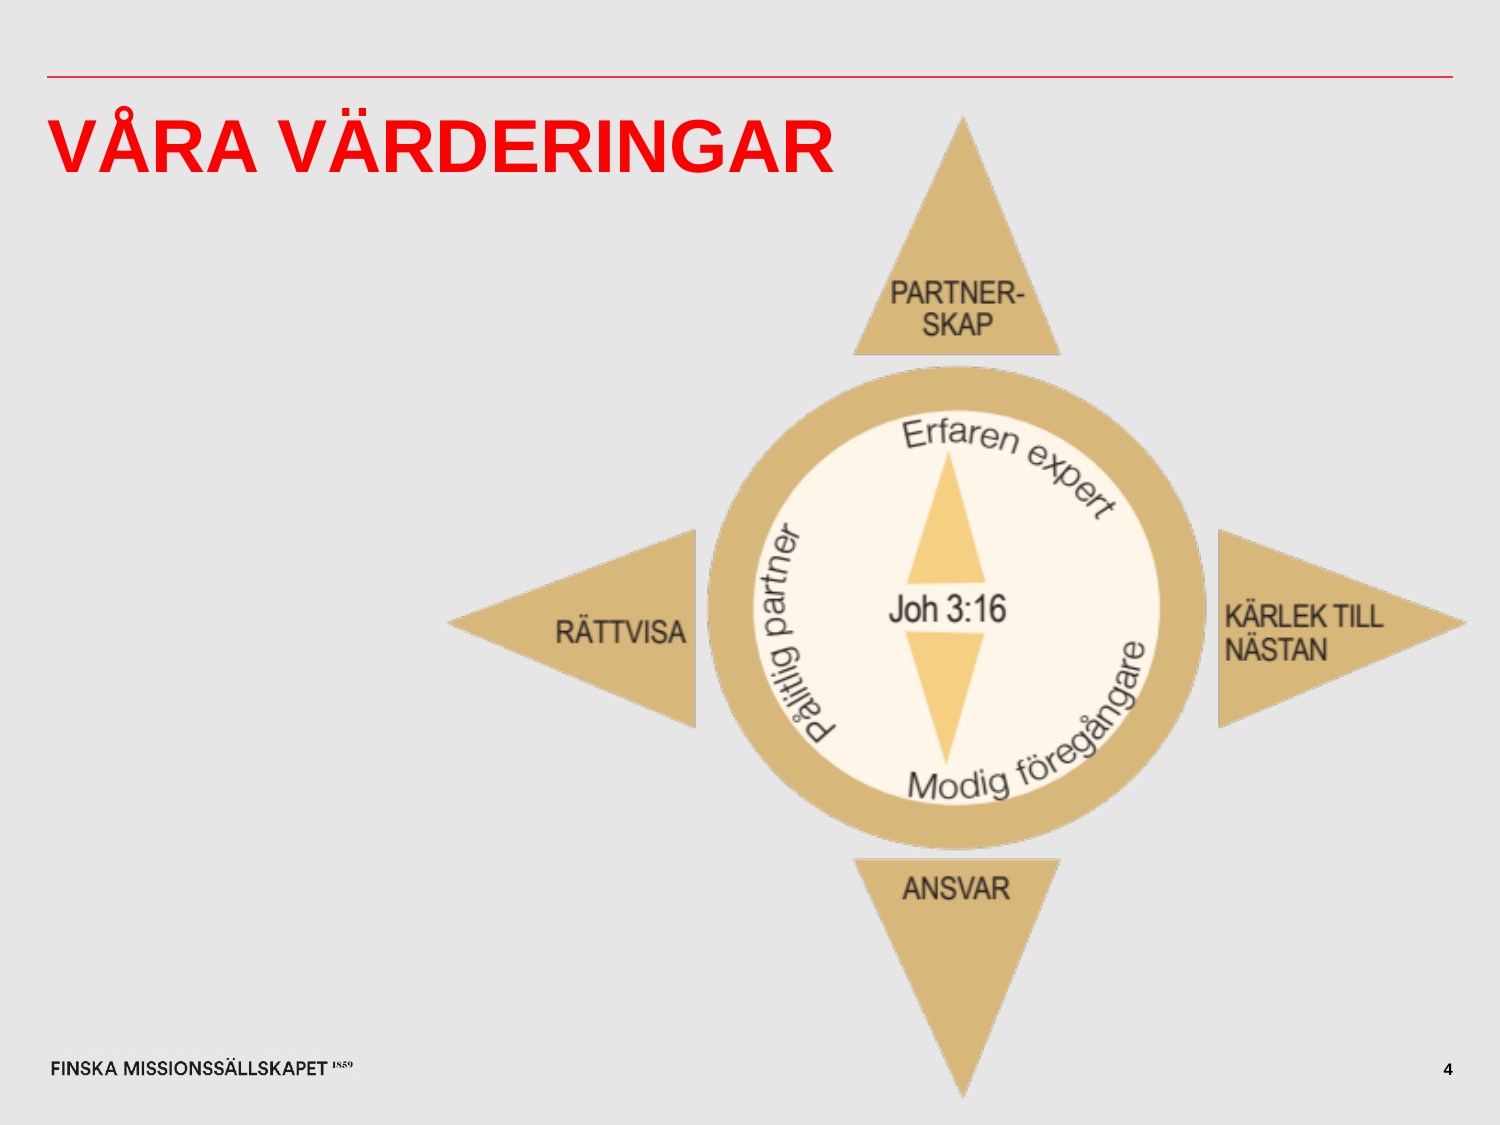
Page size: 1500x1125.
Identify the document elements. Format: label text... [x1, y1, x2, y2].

title Våra värderingar [47, 90, 1453, 279]
picture [430, 113, 1500, 1107]
picture [47, 1052, 357, 1081]
